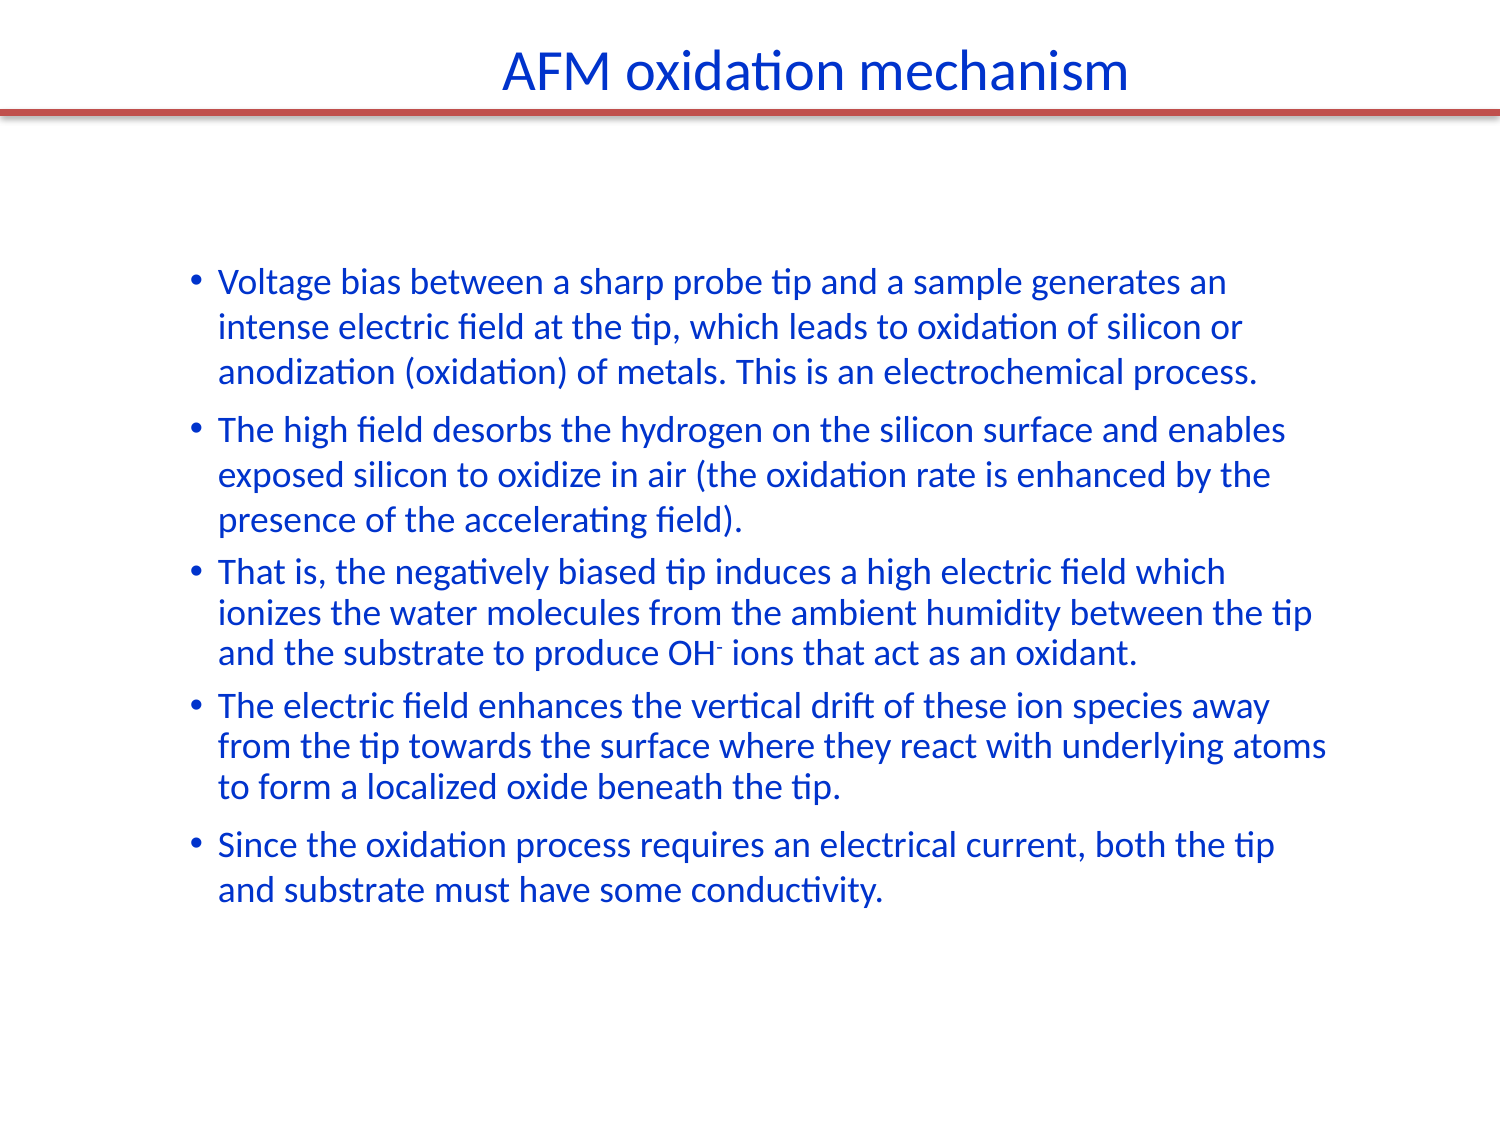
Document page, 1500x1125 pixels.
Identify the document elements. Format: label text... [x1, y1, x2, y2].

text_box Voltage bias between a sharp probe tip and a sample generates an intense electric field at the tip, which leads to oxidation of silicon or anodization (oxidation) of metals. This is an electrochemical process. The high field desorbs the hydrogen on the silicon surface and enables exposed silicon to oxidize in air (the oxidation rate is enhanced by the presence of the accelerating field). That is, the negatively biased tip induces a high electric field which ionizes the water molecules from the ambient humidity between the tip and the substrate to produce OH- ions that act as an oxidant. The electric field enhances the vertical drift of these ion species away from the tip towards the surface where they react with underlying atoms to form a localized oxide beneath the tip. Since the oxidation process requires an electrical current, both the tip and substrate must have some conductivity. [174, 249, 1350, 918]
text_box AFM oxidation mechanism [487, 24, 1146, 108]
